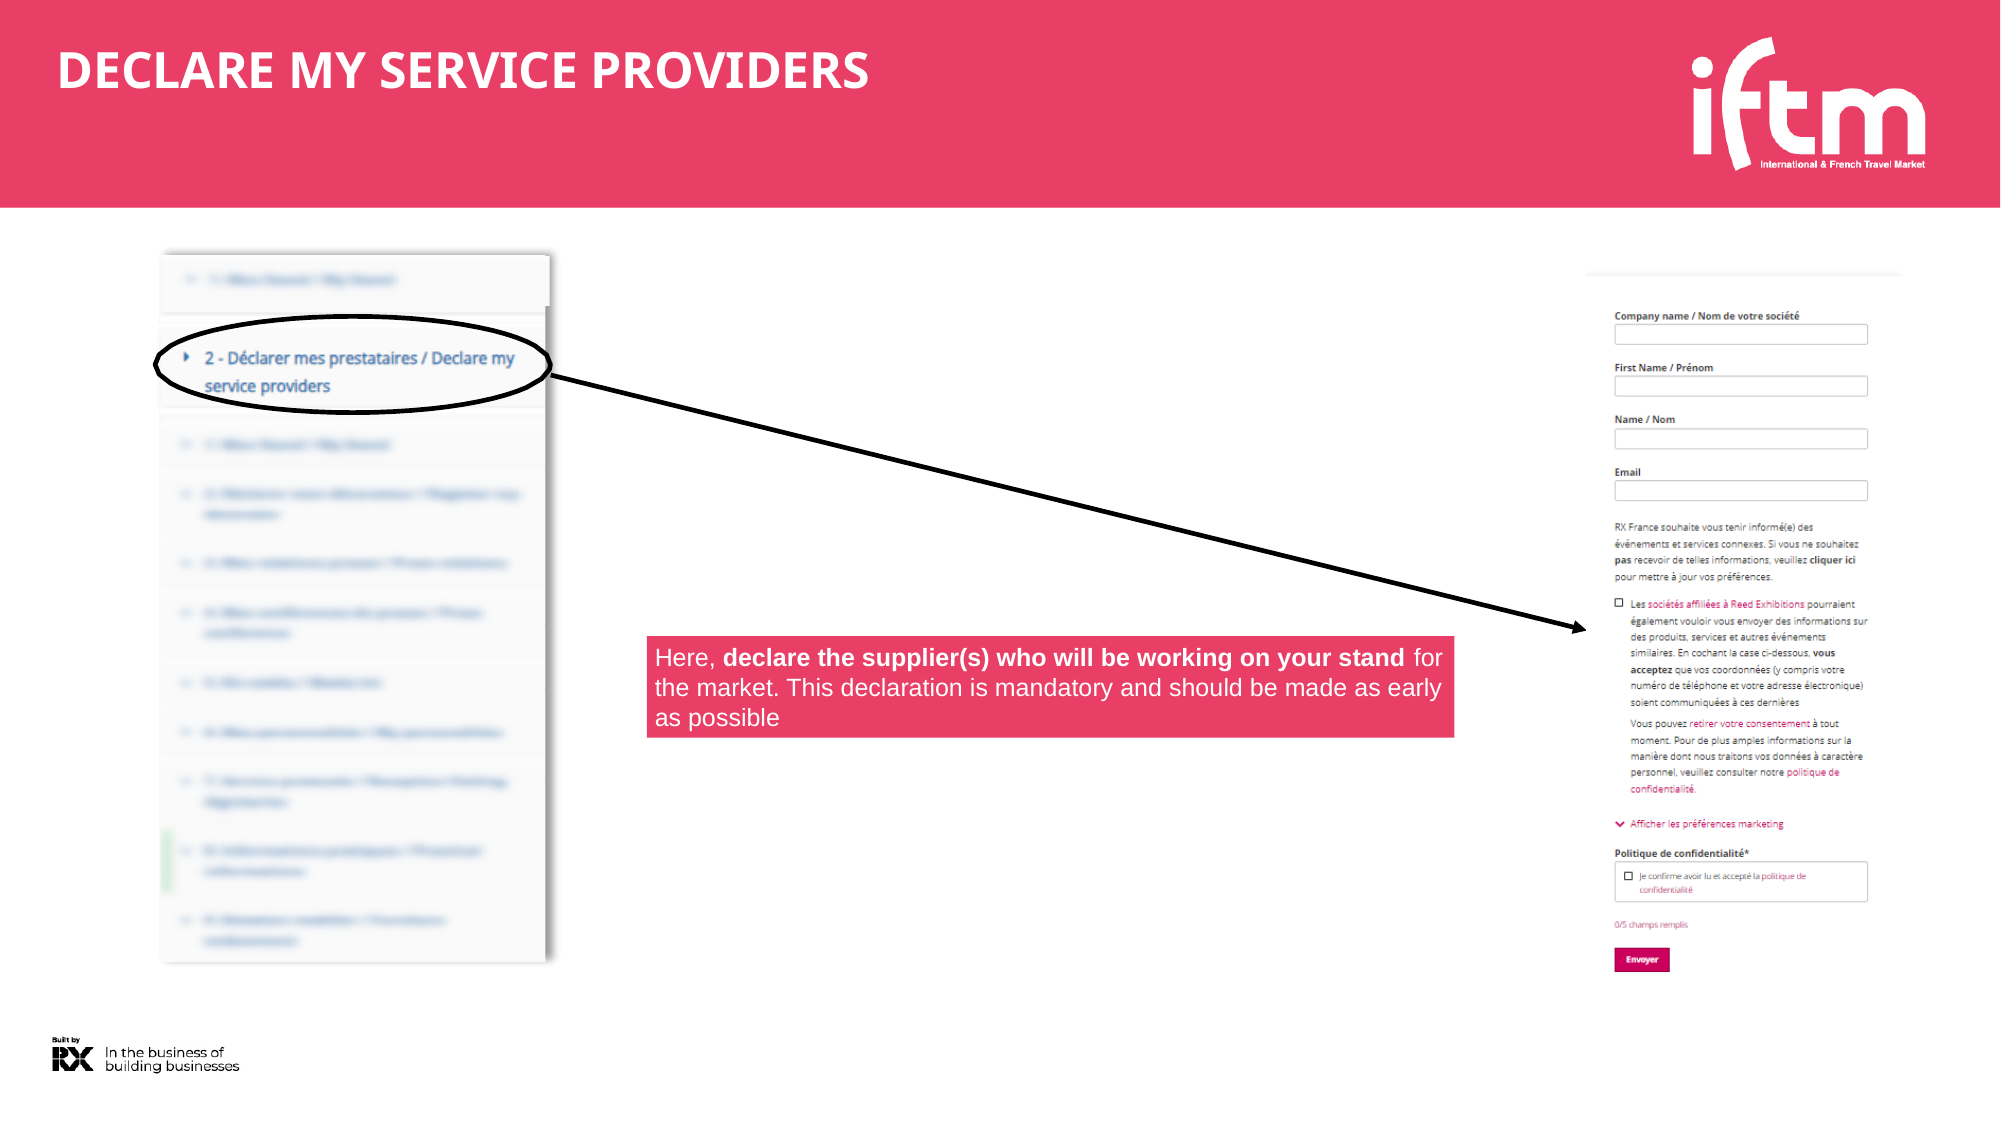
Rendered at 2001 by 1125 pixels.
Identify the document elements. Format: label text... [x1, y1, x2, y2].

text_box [550, 374, 1581, 631]
picture [0, 0, 2001, 1125]
text_box Here, declare the supplier(s) who will be working on your stand for the market. This declaration is mandatory and should be made as early as possible [646, 639, 1455, 738]
text_box [1160, 235, 1907, 1026]
title DECLARE MY SERVICE PROVIDERS [54, 19, 1874, 227]
